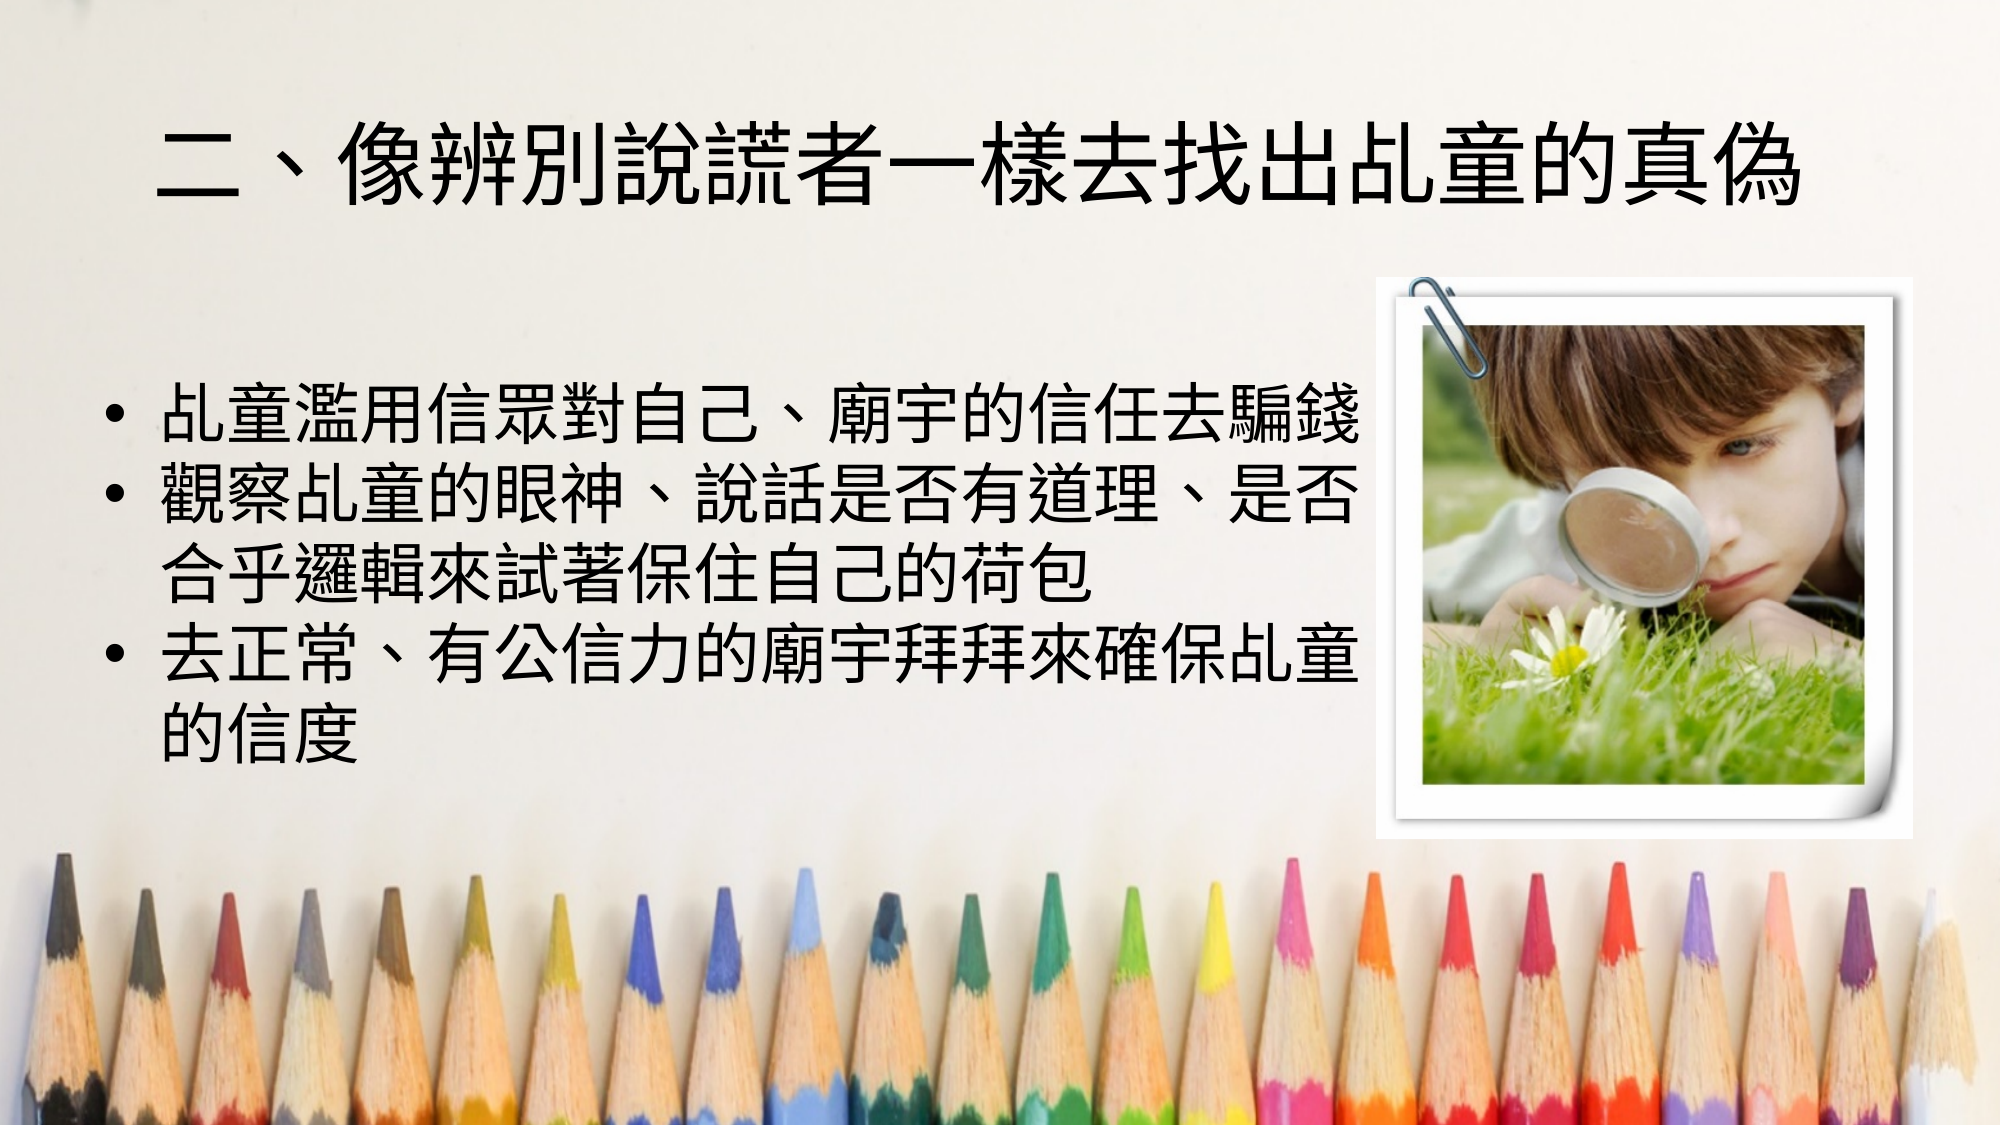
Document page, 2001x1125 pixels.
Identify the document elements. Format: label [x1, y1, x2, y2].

list [0, 0, 2000, 1125]
picture [1376, 277, 1913, 839]
